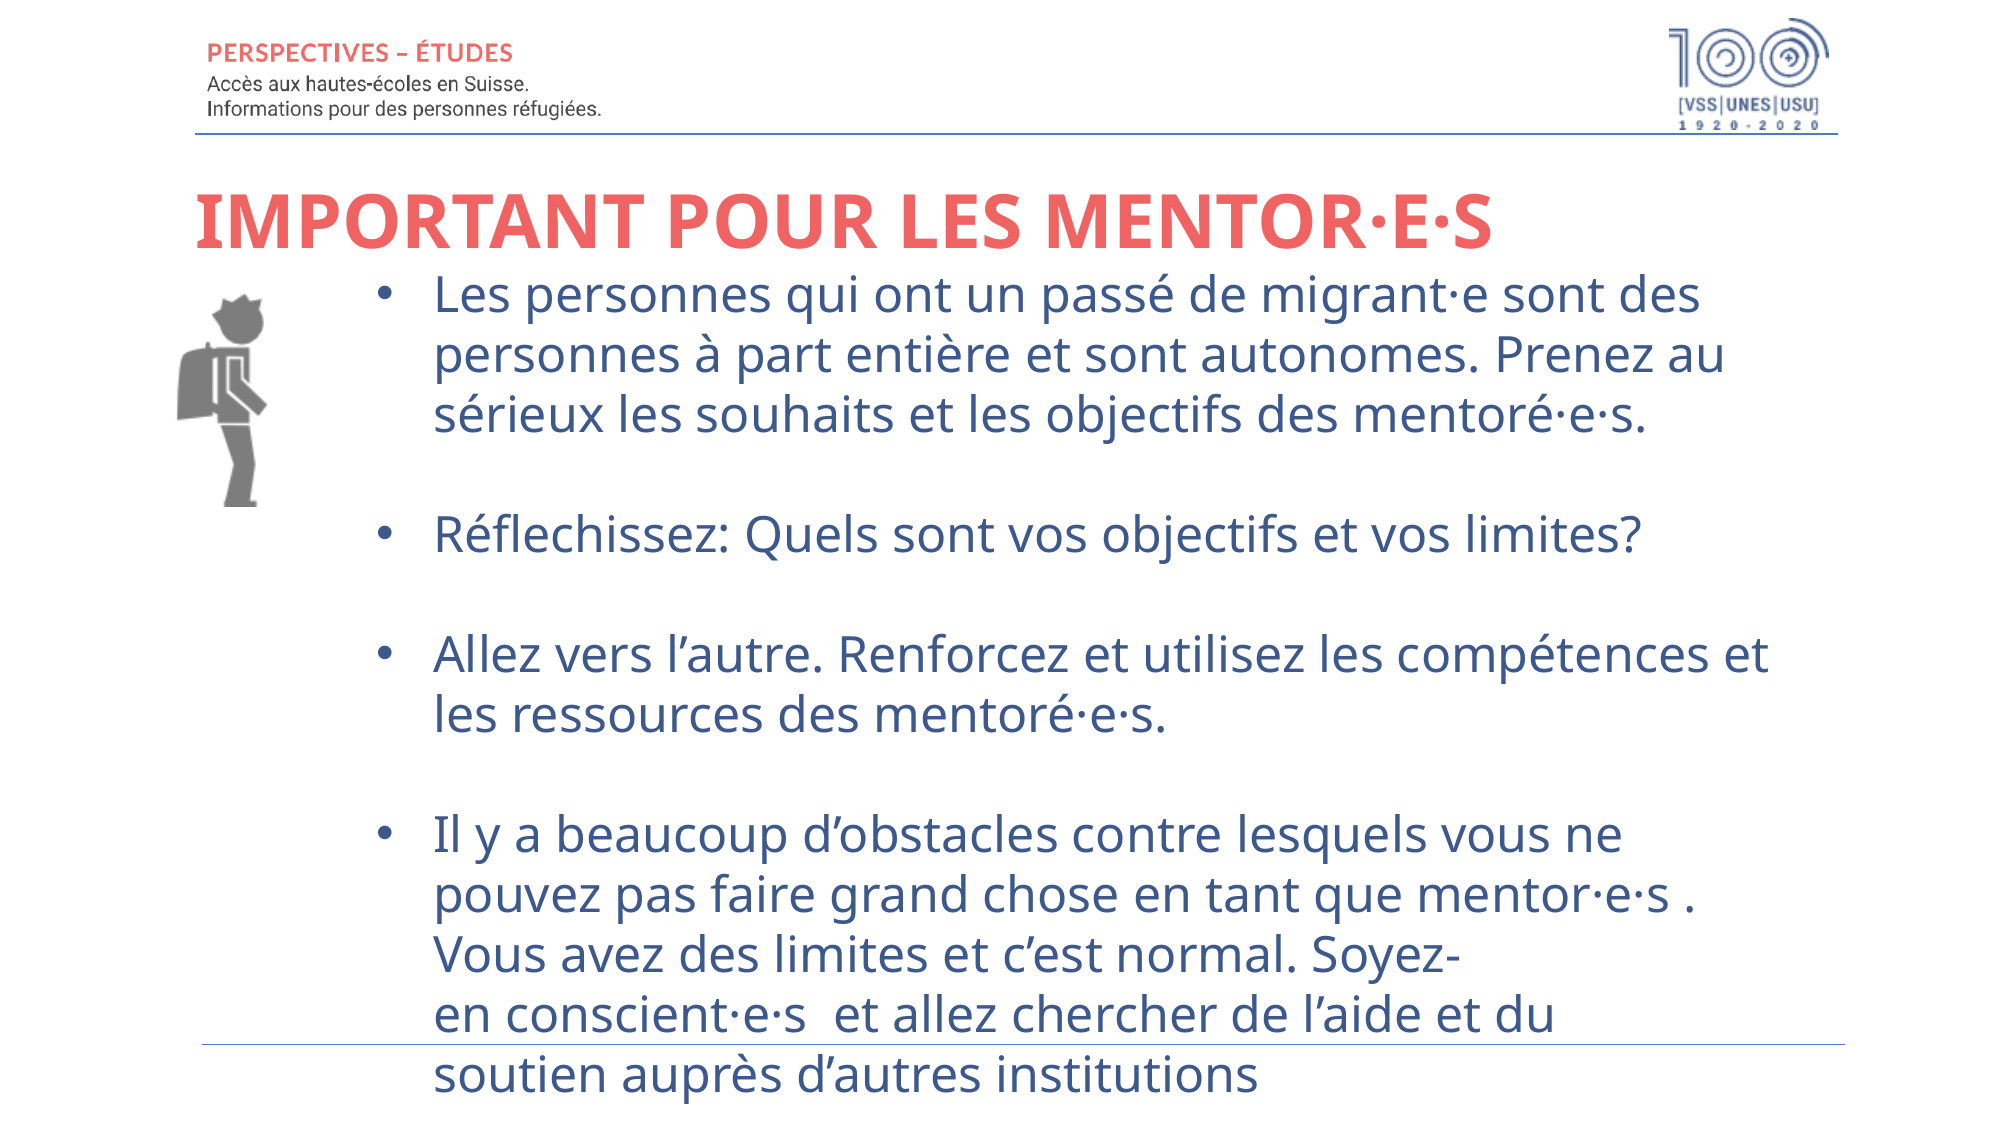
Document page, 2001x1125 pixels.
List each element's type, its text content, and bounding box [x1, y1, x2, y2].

picture [115, 294, 329, 508]
text_box Les personnes qui ont un passé de migrant·e sont des personnes à part entière et sont autonomes. Prenez au sérieux les souhaits et les objectifs des mentoré·e·s. Réflechissez: Quels sont vos objectifs et vos limites? Allez vers l’autre. Renforcez et utilisez les compétences et les ressources des mentoré·e·s. Il y a beaucoup d’obstacles contre lesquels vous ne pouvez pas faire grand chose en tant que mentor·e·s . Vous avez des limites et c’est normal. Soyez-en conscient·e·s et allez chercher de l’aide et du soutien auprès d’autres institutions [362, 255, 1820, 1125]
text_box IMPORTANT POUR LES MENTOR·E·S [180, 165, 1620, 271]
picture [1669, 18, 1829, 130]
